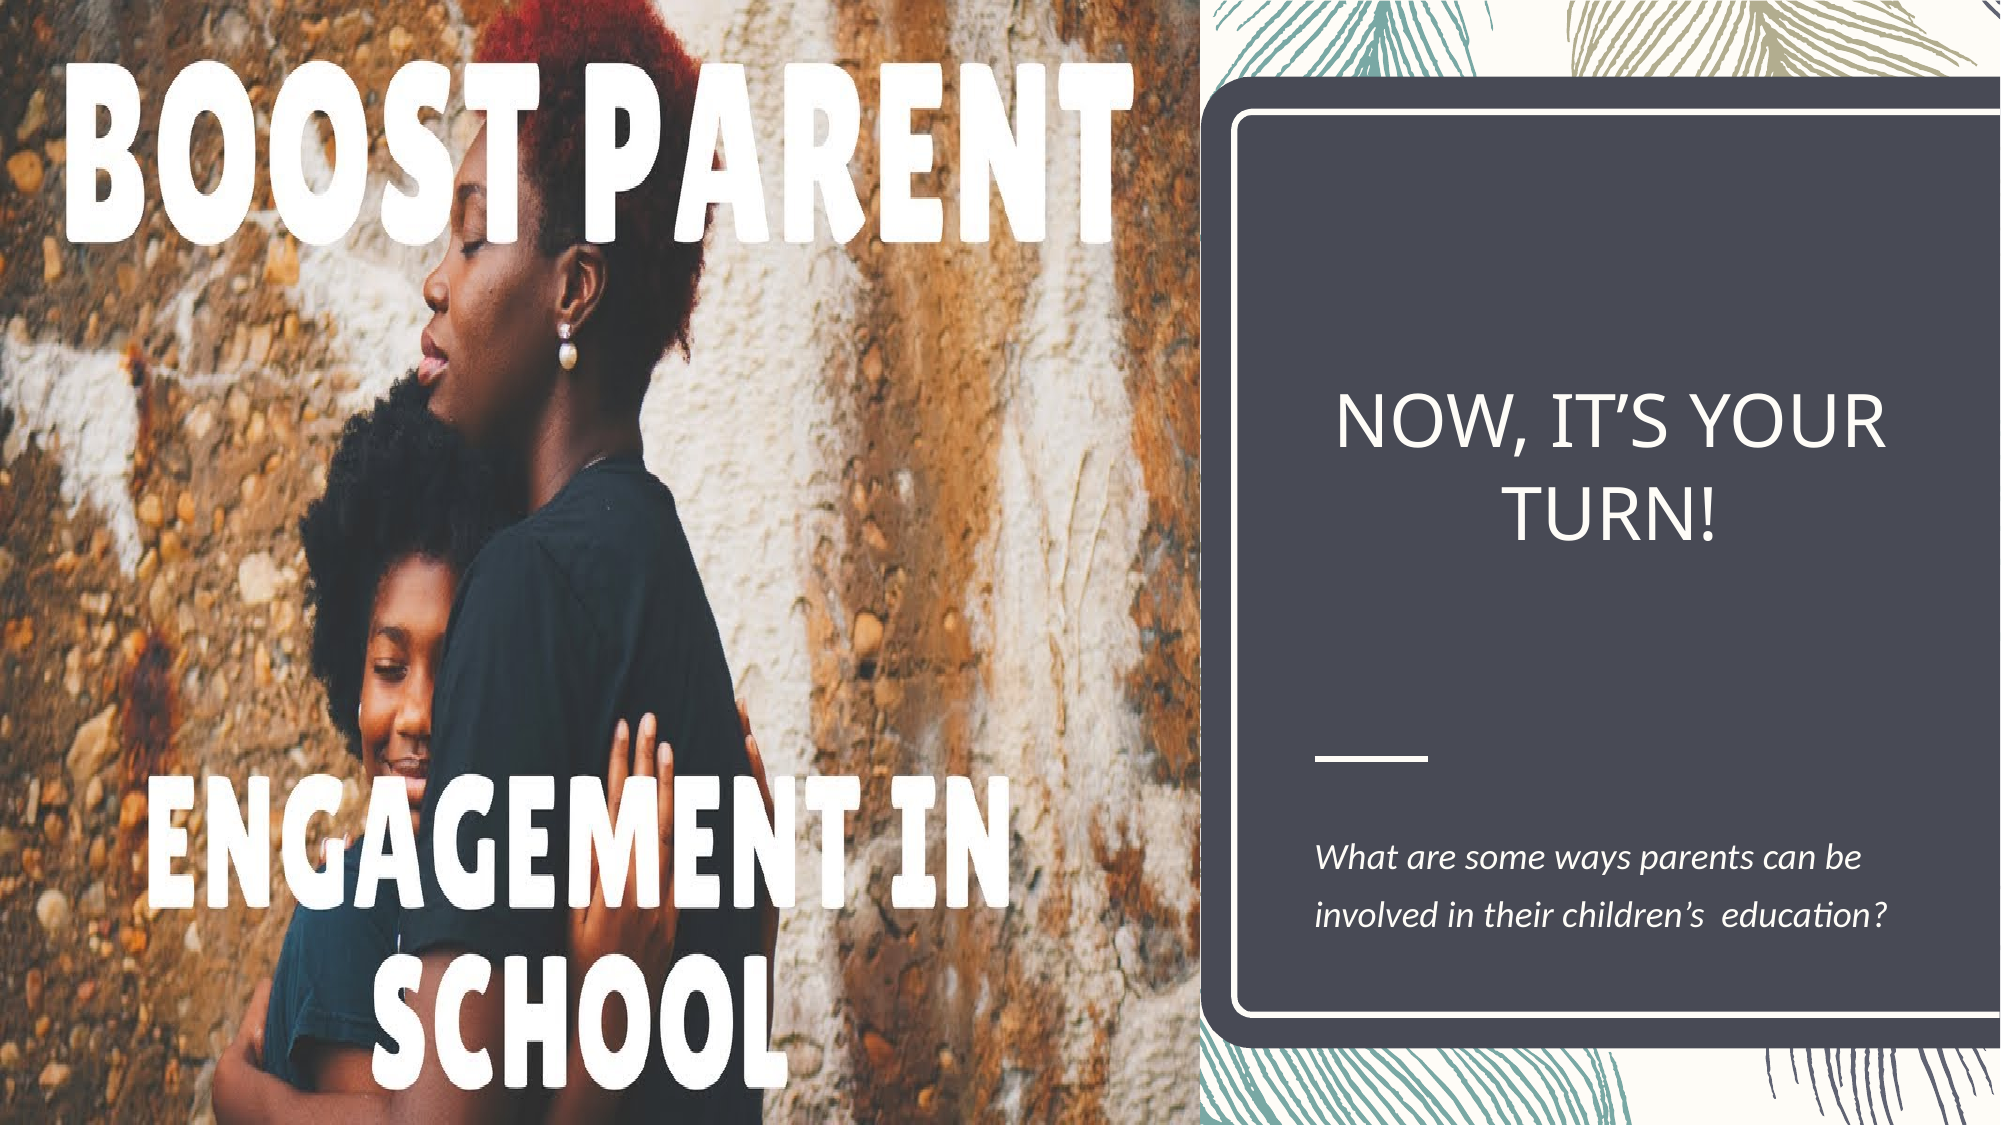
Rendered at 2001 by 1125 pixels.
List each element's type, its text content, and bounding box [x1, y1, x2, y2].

title NOW, IT’S YOUR TURN! [1299, 361, 1922, 564]
subtitle What are some ways parents can be involved in their children’s education? [1299, 811, 1922, 982]
picture [0, 0, 1201, 1125]
